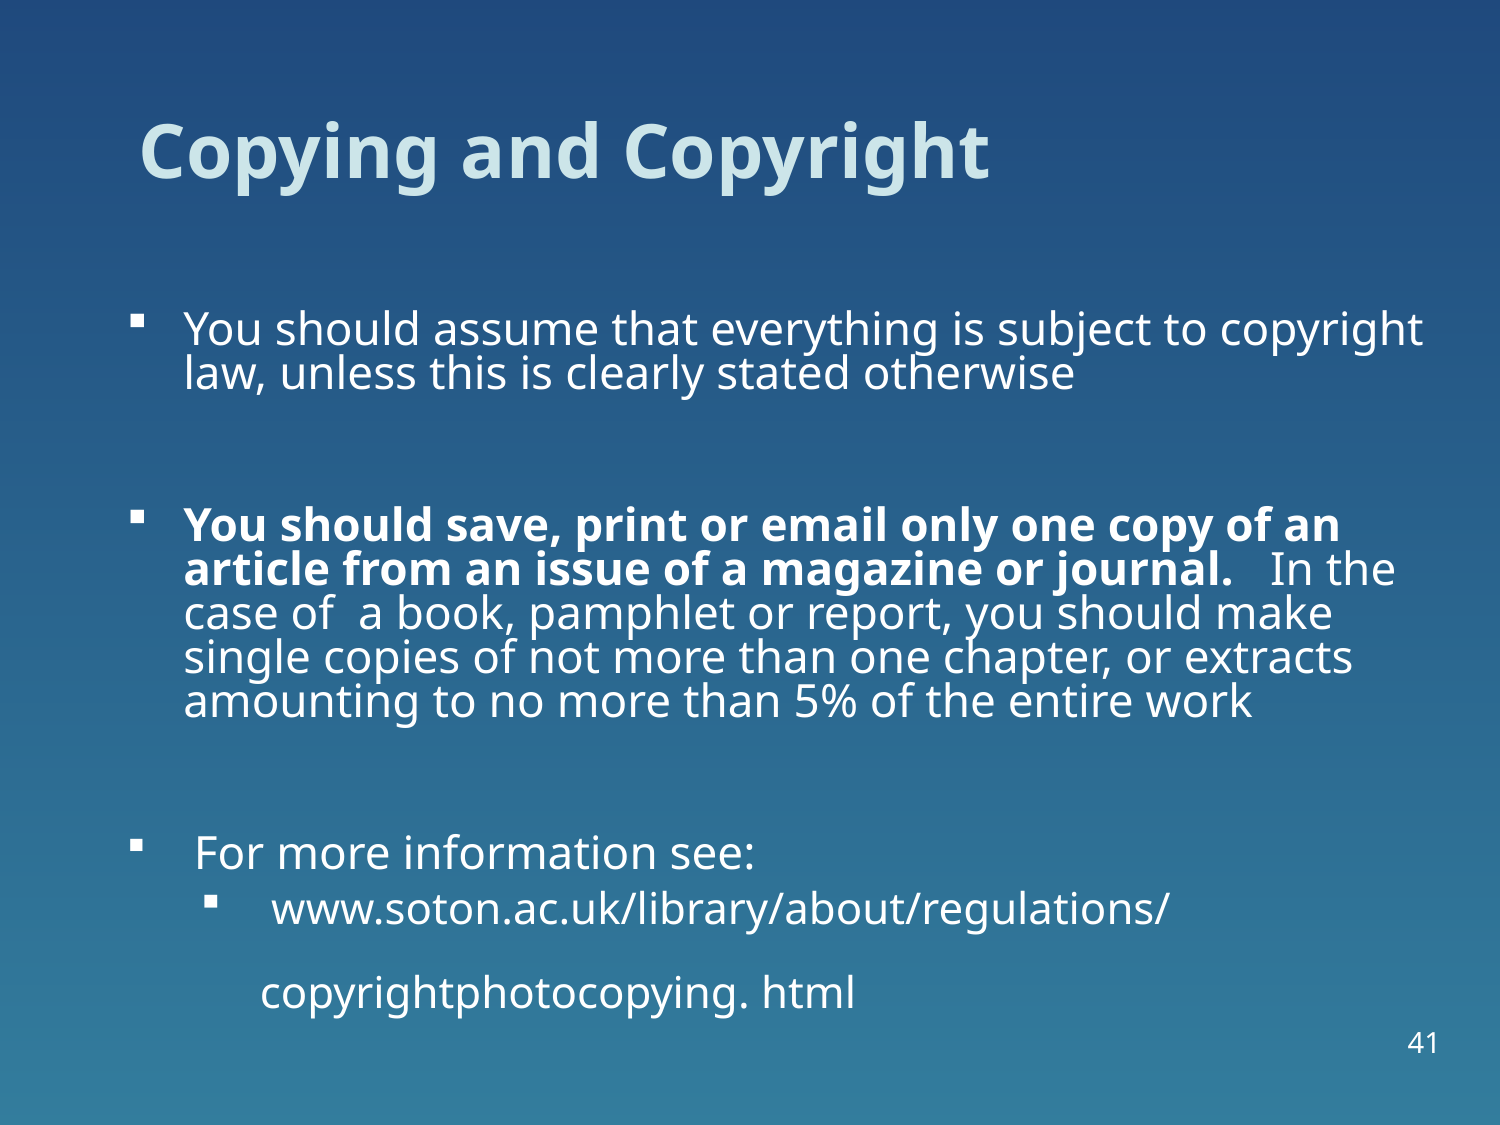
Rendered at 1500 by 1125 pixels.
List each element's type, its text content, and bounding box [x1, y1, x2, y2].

text_box You should assume that everything is subject to copyright law, unless this is clearly stated otherwise You should save, print or email only one copy of an article from an issue of a magazine or journal. In the case of a book, pamphlet or report, you should make single copies of not more than one chapter, or extracts amounting to no more than 5% of the entire work For more information see: www.soton.ac.uk/library/about/regulations/ copyrightphotocopying. html [112, 243, 1463, 1082]
text_box Copying and Copyright [123, 54, 1474, 243]
